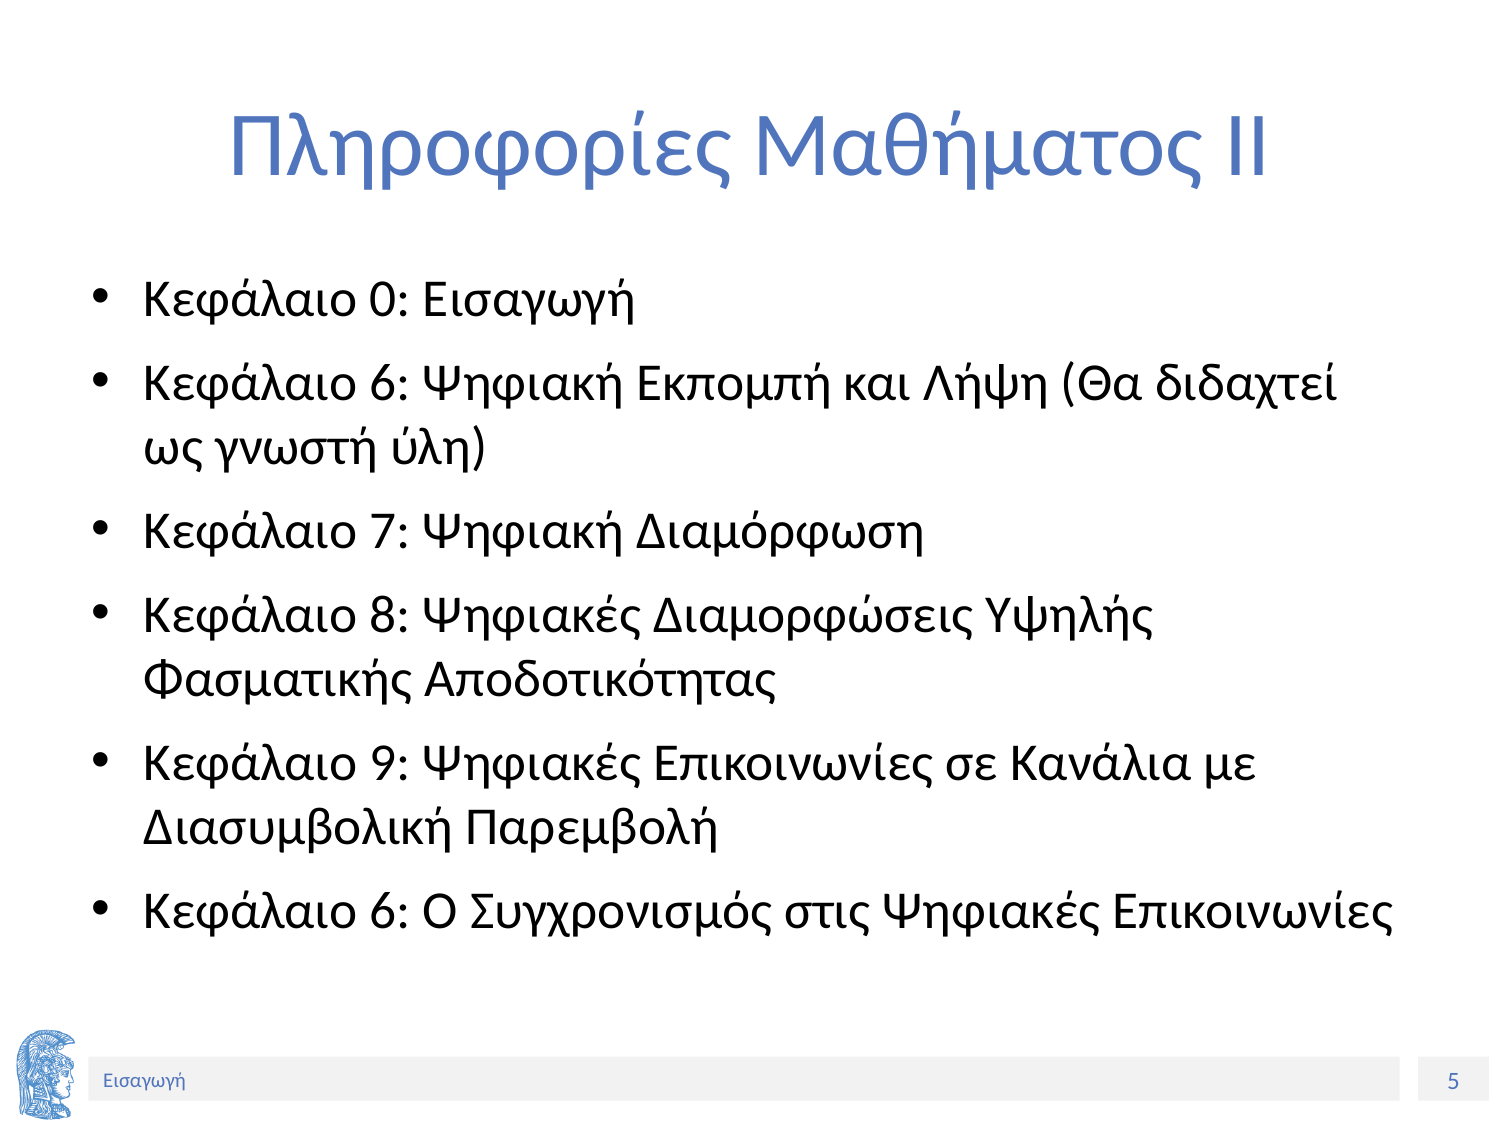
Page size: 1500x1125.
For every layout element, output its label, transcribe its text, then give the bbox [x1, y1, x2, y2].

list Κεφάλαιο 0: Εισαγωγή Κεφάλαιο 6: Ψηφιακή Εκπομπή και Λήψη (Θα διδαχτεί ως γνωστή ύλη) Κεφάλαιο 7: Ψηφιακή Διαμόρφωση Κεφάλαιο 8: Ψηφιακές Διαμορφώσεις Υψηλής Φασματικής Αποδοτικότητας Κεφάλαιο 9: Ψηφιακές Επικοινωνίες σε Κανάλια με Διασυμβολική Παρεμβολή Κεφάλαιο 6: Ο Συγχρονισμός στις Ψηφιακές Επικοινωνίες [76, 255, 1427, 998]
title Πληροφορίες Μαθήματος ΙΙ [75, 45, 1425, 233]
picture [9, 1026, 81, 1120]
